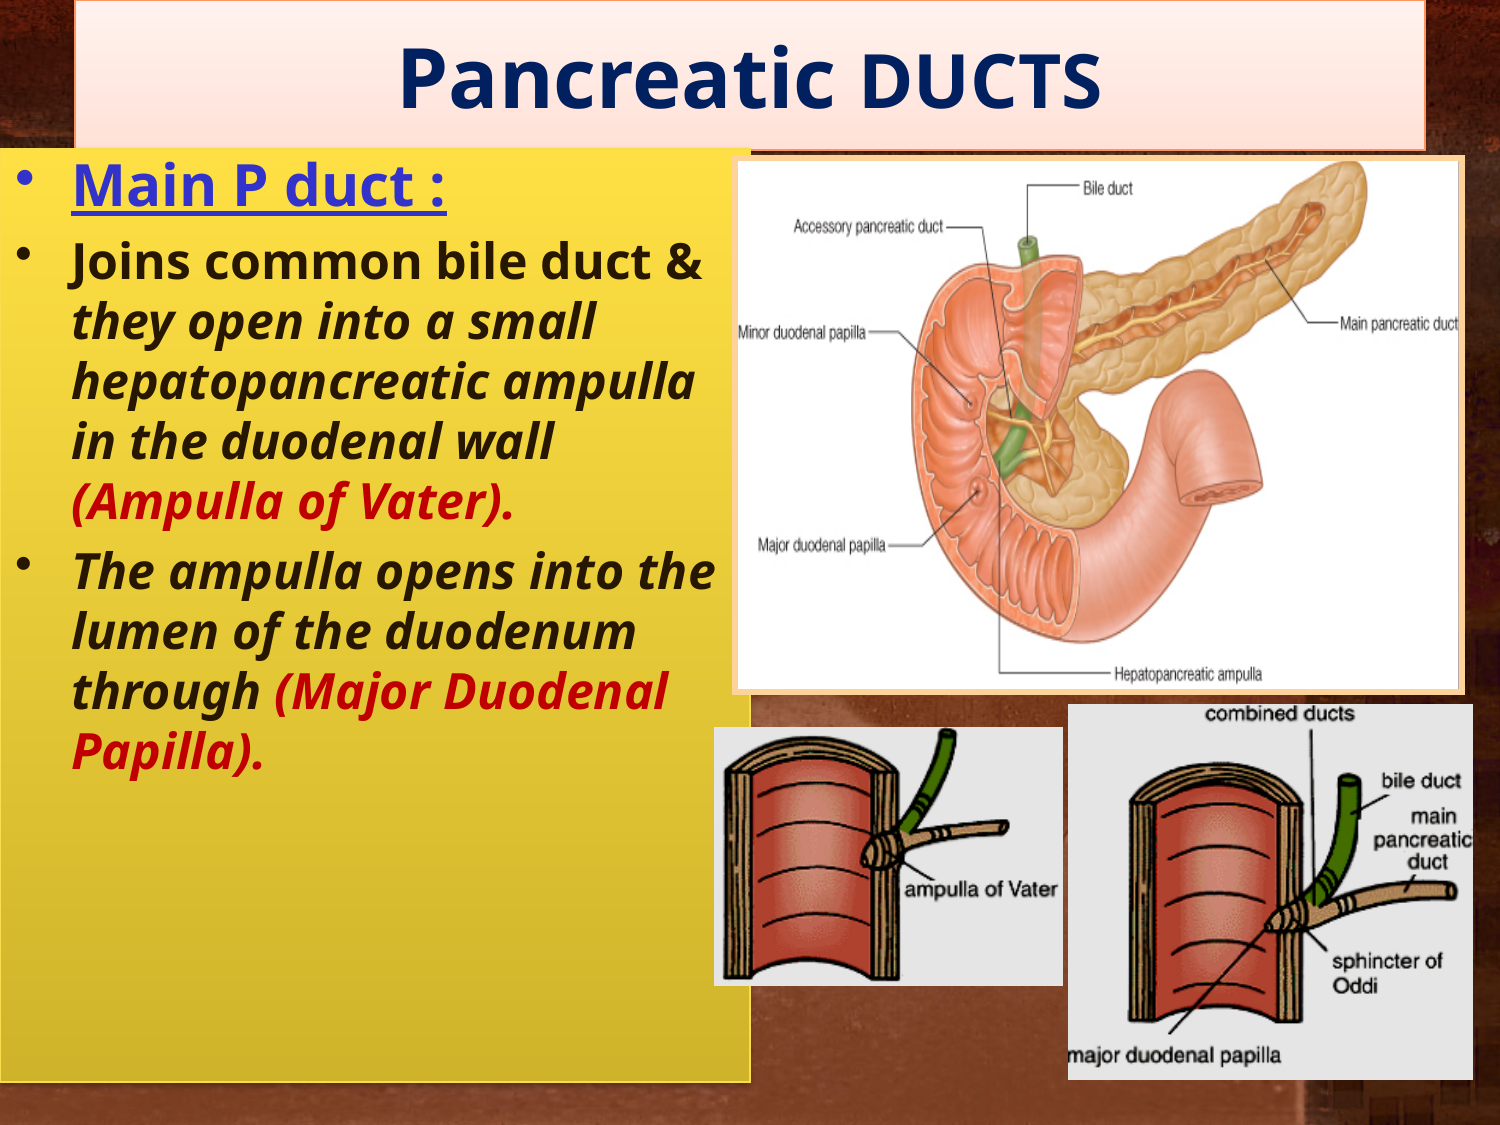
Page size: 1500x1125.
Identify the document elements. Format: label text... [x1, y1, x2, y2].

picture [0, 0, 1500, 1125]
picture [0, 0, 74, 148]
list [737, 160, 1459, 689]
list Main P duct : Joins common bile duct & they open into a small hepatopancreatic ampulla in the duodenal wall (Ampulla of Vater). The ampulla opens into the lumen of the duodenum through (Major Duodenal Papilla). [0, 148, 751, 1083]
title Pancreatic DUCTS [74, 0, 1426, 151]
